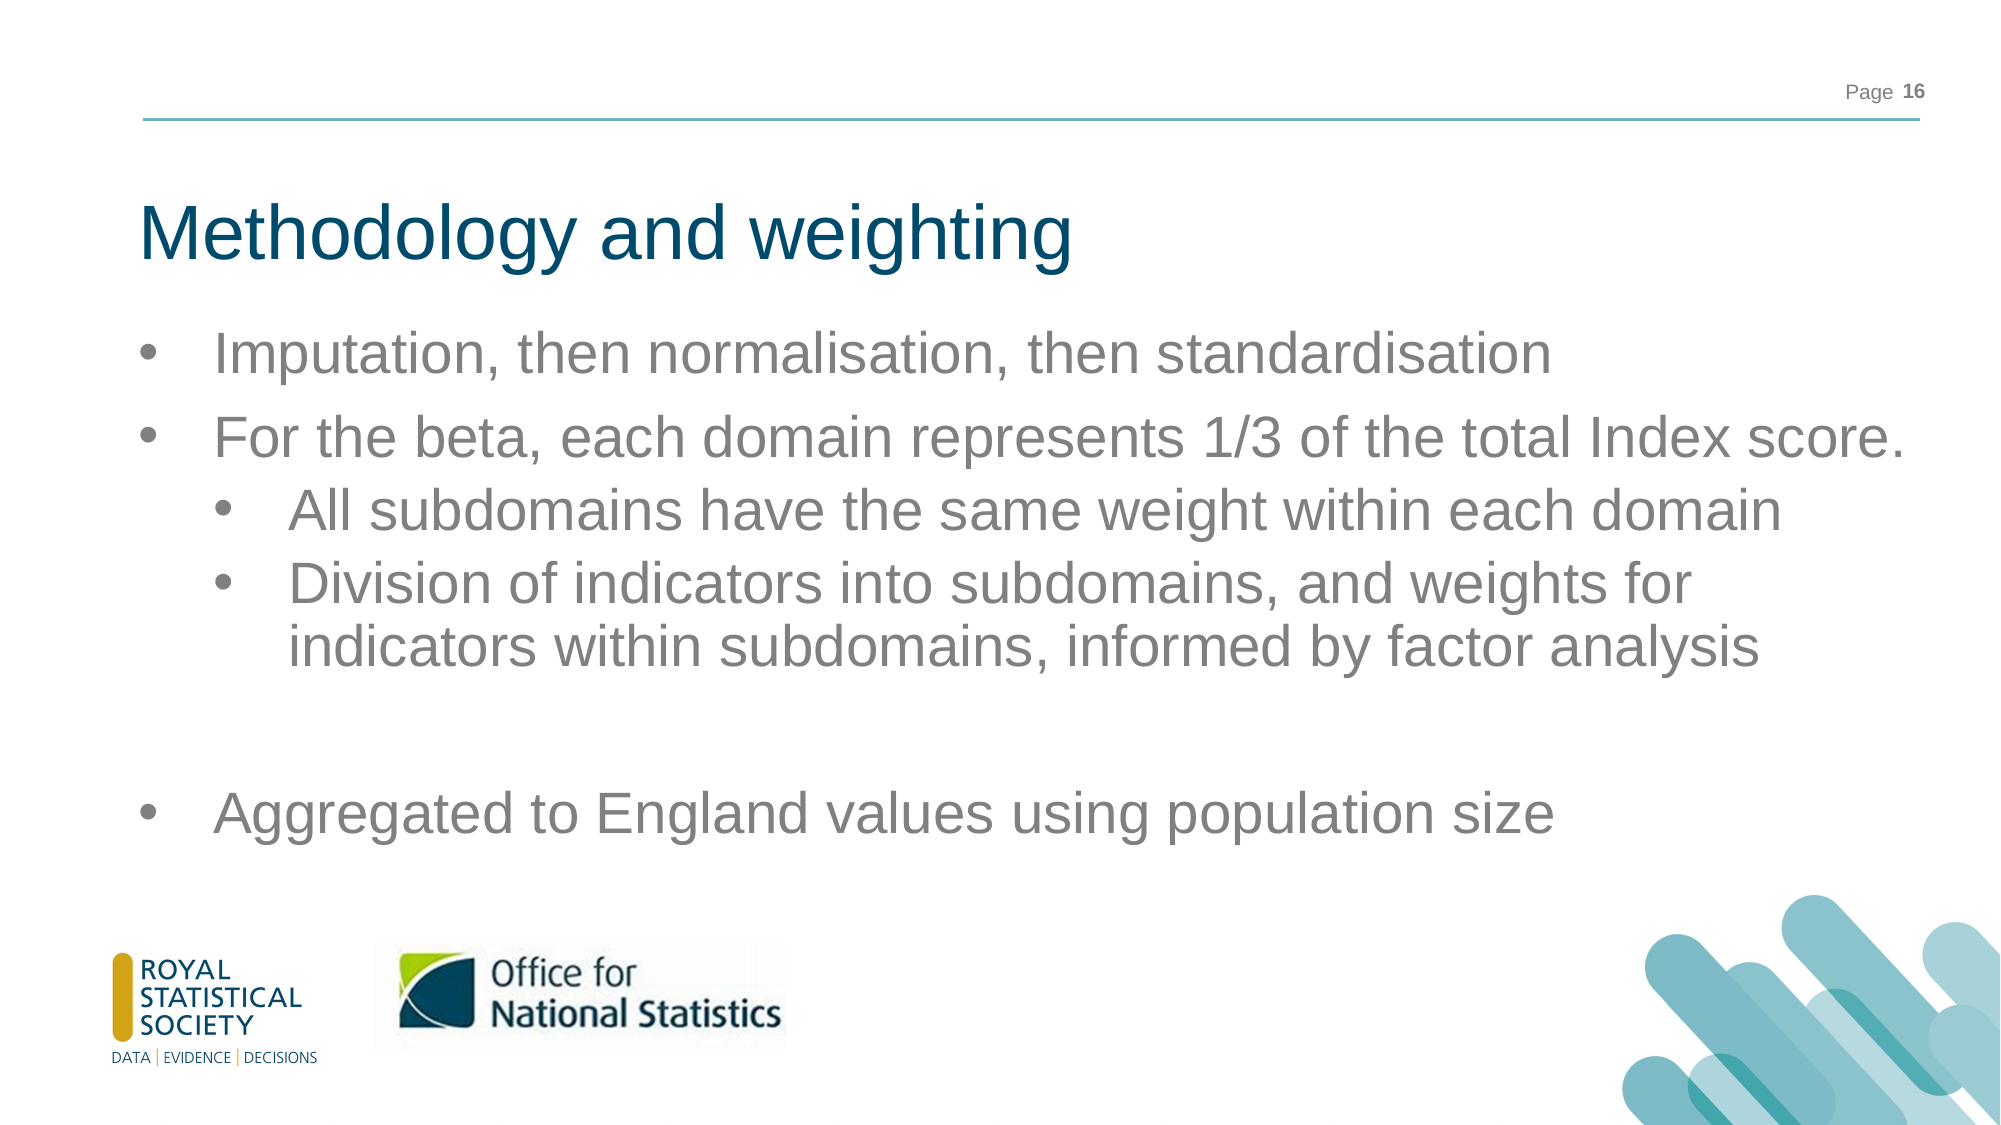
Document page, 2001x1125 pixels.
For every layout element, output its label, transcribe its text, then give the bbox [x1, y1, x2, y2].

title Methodology and weighting [123, 164, 1943, 305]
picture [0, 877, 2001, 1125]
list Imputation, then normalisation, then standardisation For the beta, each domain represents 1/3 of the total Index score. All subdomains have the same weight within each domain Division of indicators into subdomains, and weights for indicators within subdomains, informed by factor analysis Aggregated to England values using population size [123, 315, 1943, 885]
slide_number 16 [1873, 59, 1941, 120]
